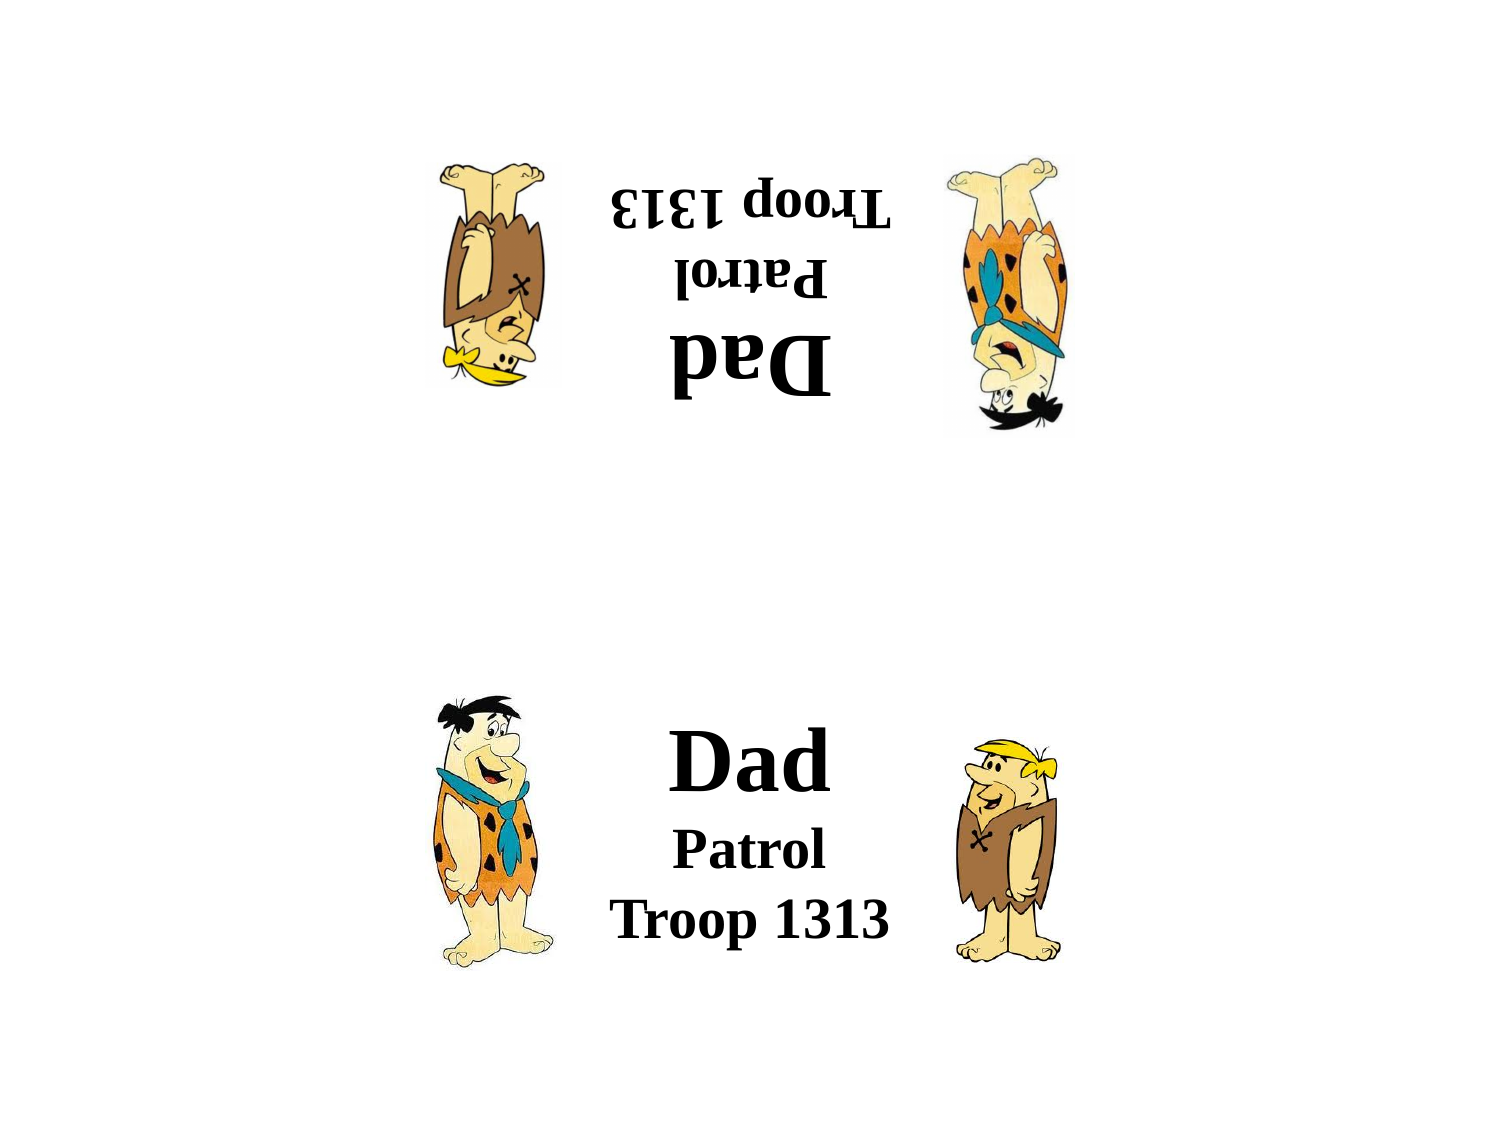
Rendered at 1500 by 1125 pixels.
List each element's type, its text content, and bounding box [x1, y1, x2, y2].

picture [943, 154, 1076, 438]
picture [938, 737, 1076, 963]
title Dad Patrol Troop 1313 [0, 637, 1500, 1013]
text_box Dad Patrol Troop 1313 [0, 115, 1500, 491]
picture [424, 687, 557, 971]
picture [424, 162, 562, 388]
